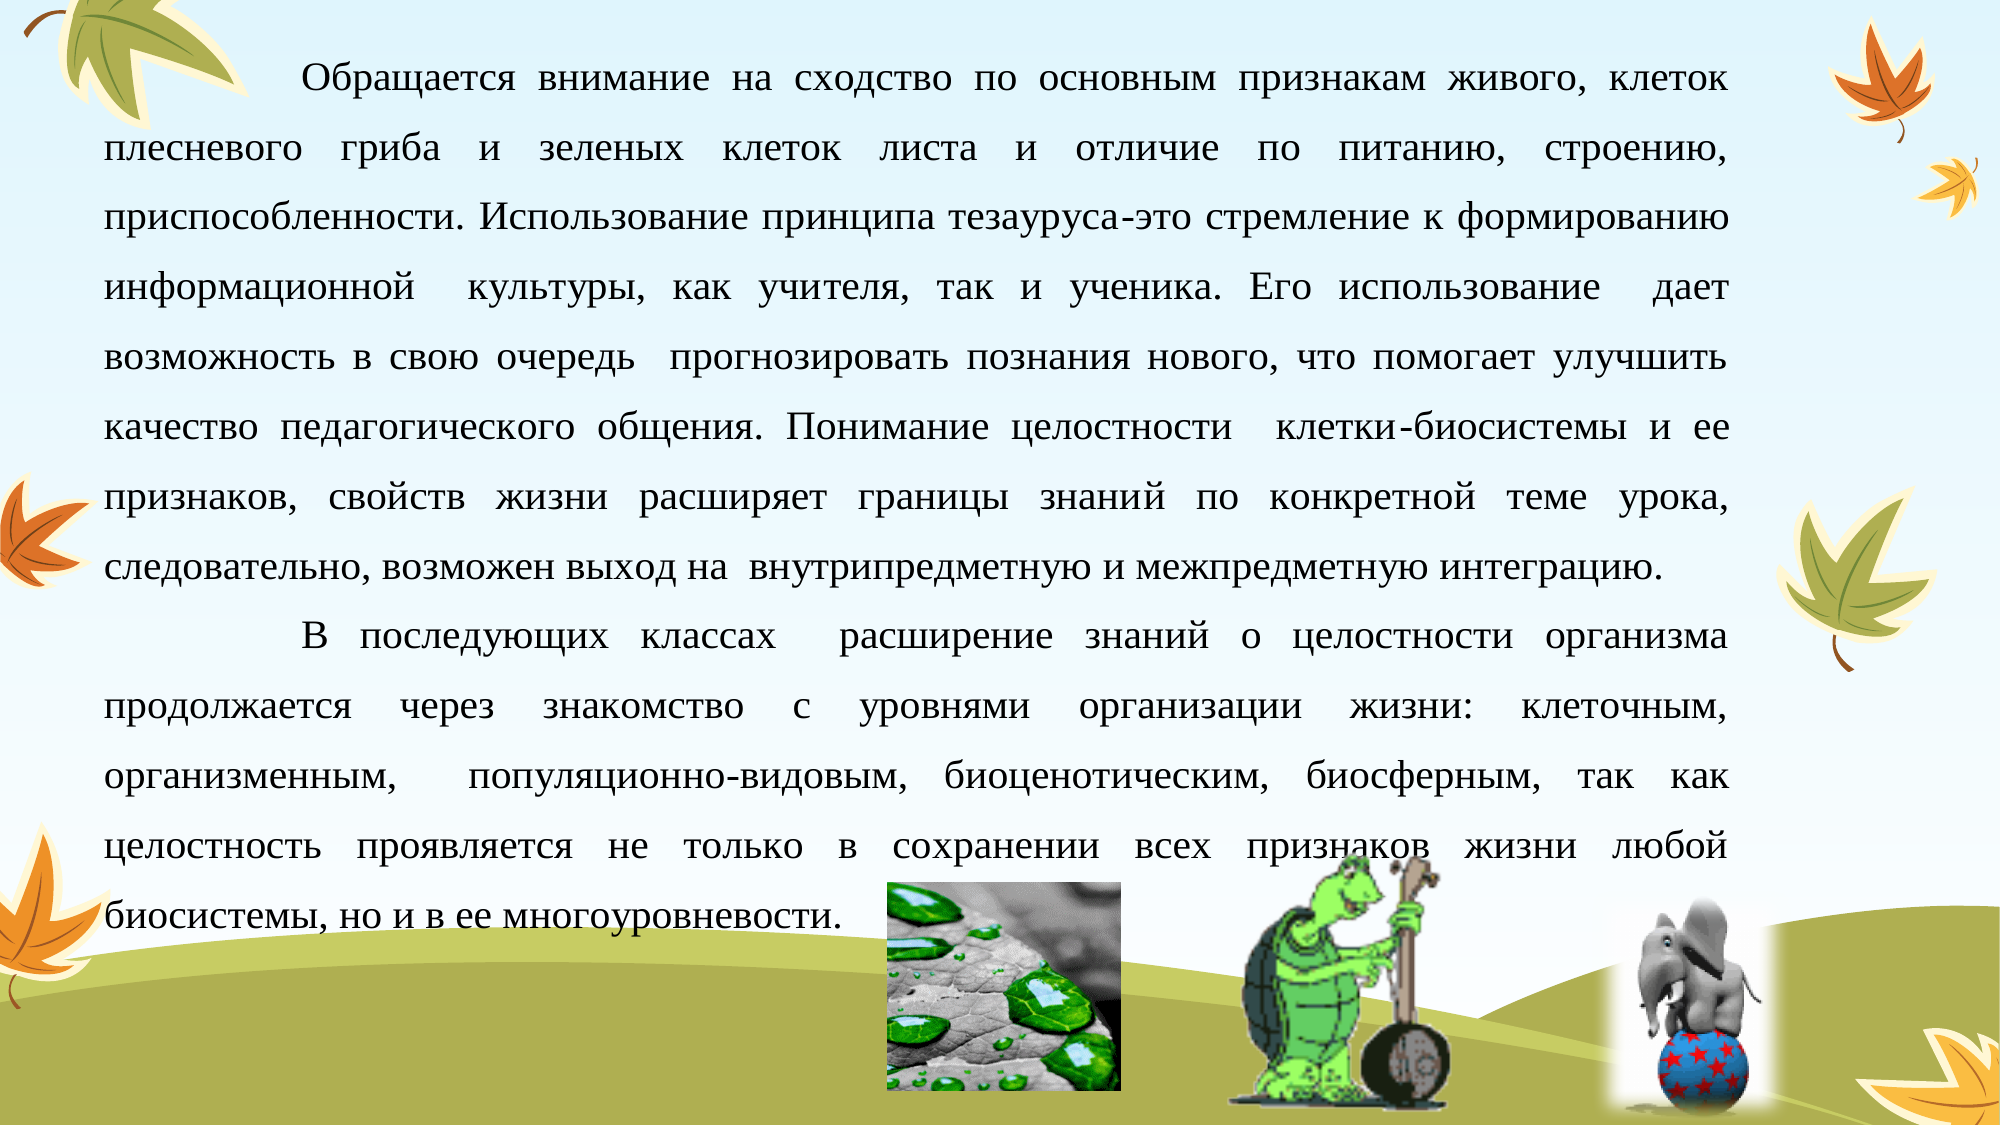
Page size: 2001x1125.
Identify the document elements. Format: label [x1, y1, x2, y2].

picture [1210, 825, 1471, 1125]
picture [887, 883, 1121, 1092]
list [103, 53, 1730, 963]
picture [1590, 889, 1793, 1125]
